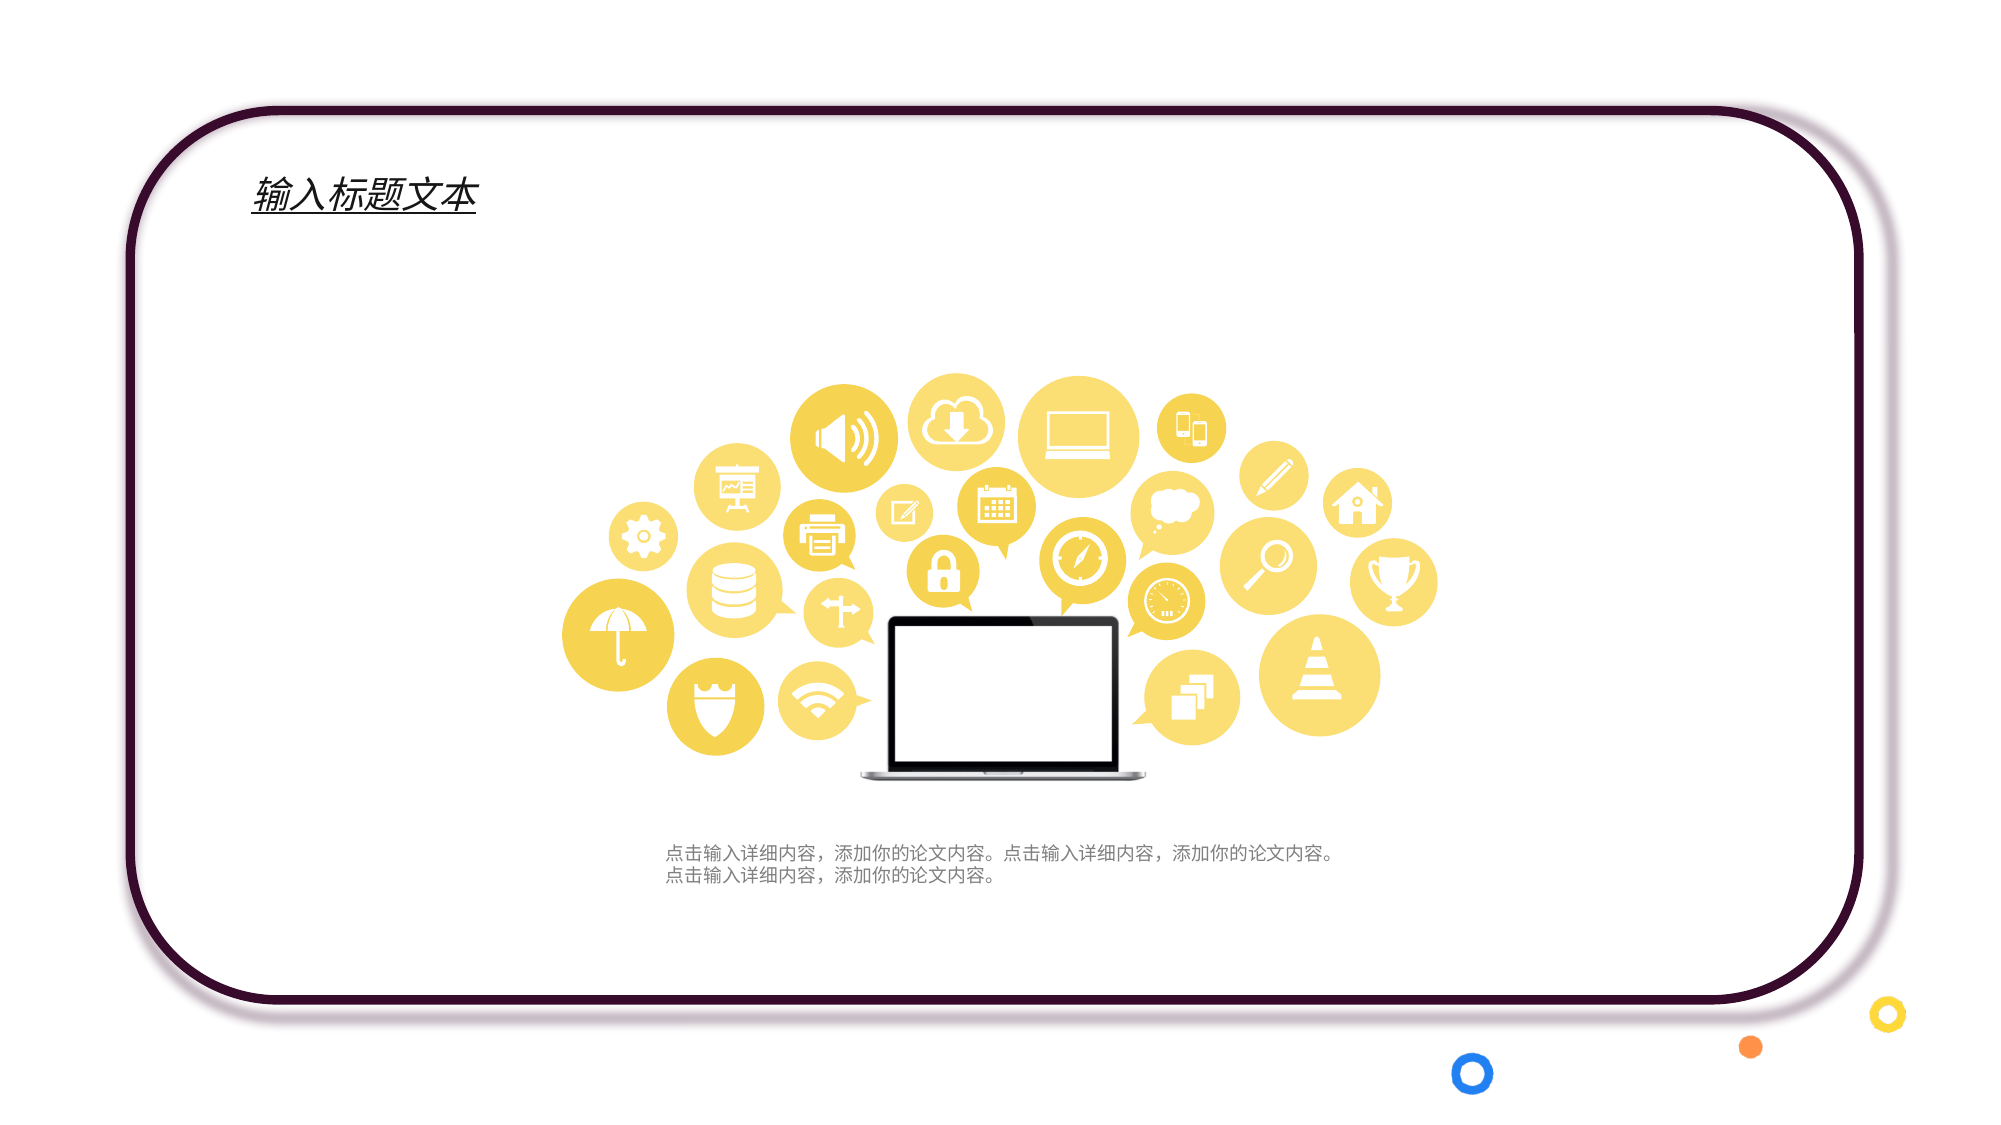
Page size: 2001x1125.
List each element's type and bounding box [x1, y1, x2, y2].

text_box [130, 110, 2000, 1125]
